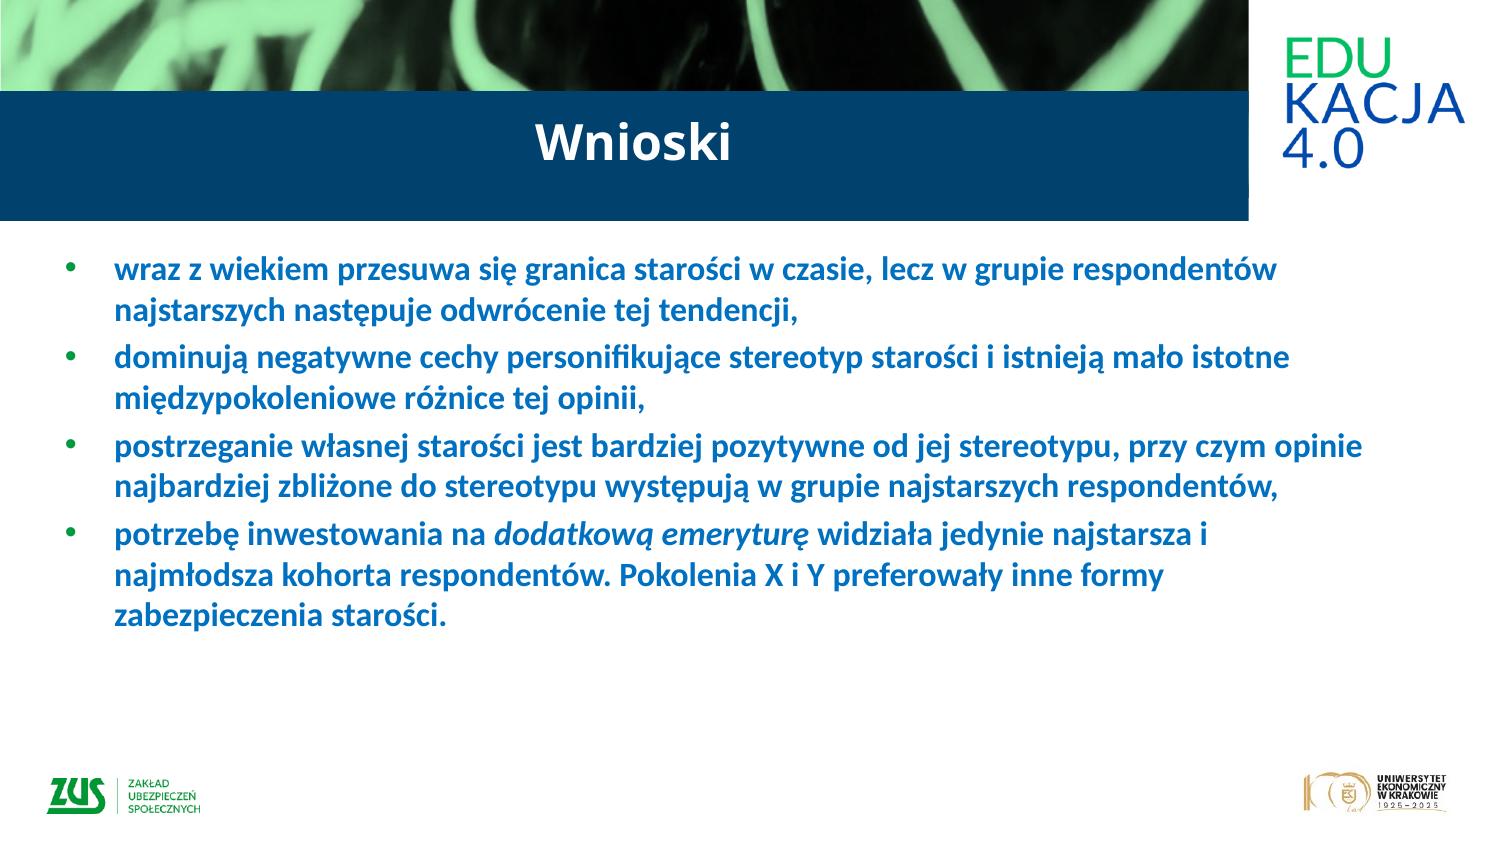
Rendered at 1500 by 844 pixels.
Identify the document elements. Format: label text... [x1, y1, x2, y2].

title Wnioski [46, 102, 1223, 206]
picture [1278, 16, 1495, 183]
list wraz z wiekiem przesuwa się granica starości w czasie, lecz w grupie respondentów najstarszych następuje odwrócenie tej tendencji, dominują negatywne cechy personifikujące stereotyp starości i istnieją mało istotne międzypokoleniowe różnice tej opinii, postrzeganie własnej starości jest bardziej pozytywne od jej stereotypu, przy czym opinie najbardziej zbliżone do stereotypu występują w grupie najstarszych respondentów, potrzebę inwestowania na dodatkową emeryturę widziała jedynie najstarsza i najmłodsza kohorta respondentów. Pokolenia X i Y preferowały inne formy zabezpieczenia starości. [50, 239, 1387, 670]
picture [1295, 760, 1458, 824]
picture [46, 778, 200, 814]
